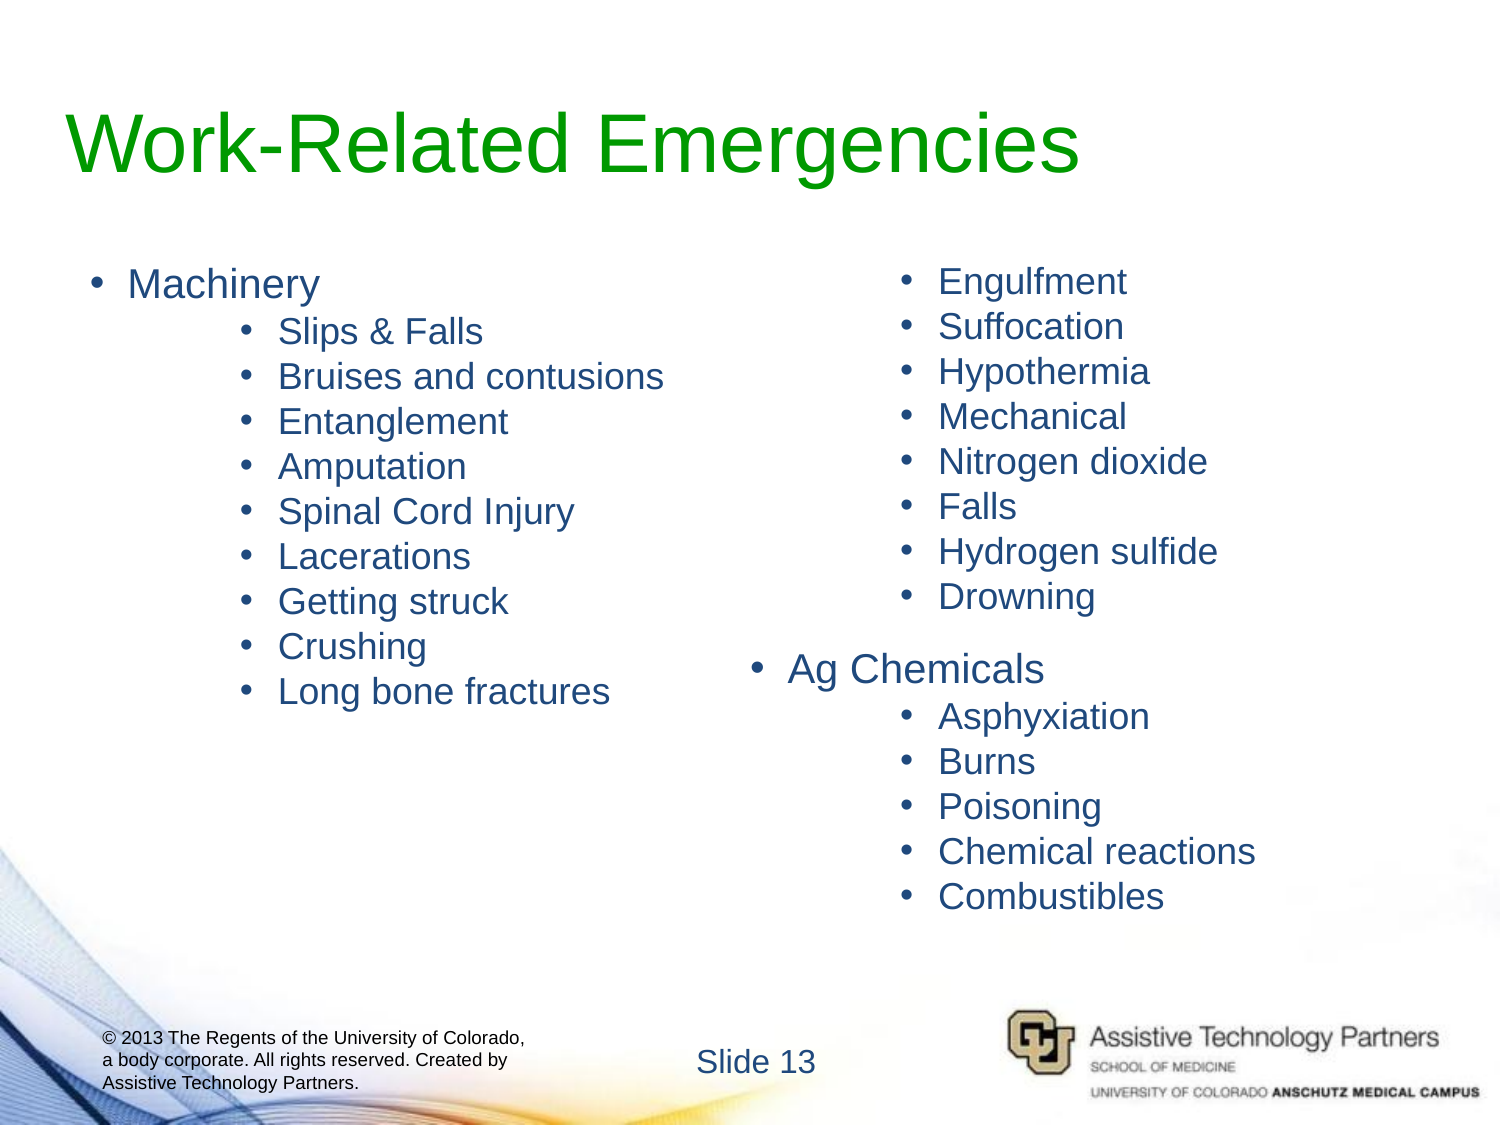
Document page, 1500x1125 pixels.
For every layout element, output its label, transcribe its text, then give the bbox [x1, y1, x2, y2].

text_box Machinery Slips & Falls Bruises and contusions Entanglement Amputation Spinal Cord Injury Lacerations Getting struck Crushing Long bone fractures Confined Spaces Engulfment Suffocation Hypothermia Mechanical Nitrogen dioxide Falls Hydrogen sulfide Drowning Ag Chemicals Asphyxiation Burns Poisoning Chemical reactions Combustibles [74, 249, 1425, 1125]
title Work-Related Emergencies [50, 45, 1488, 233]
picture [0, 0, 1500, 1125]
